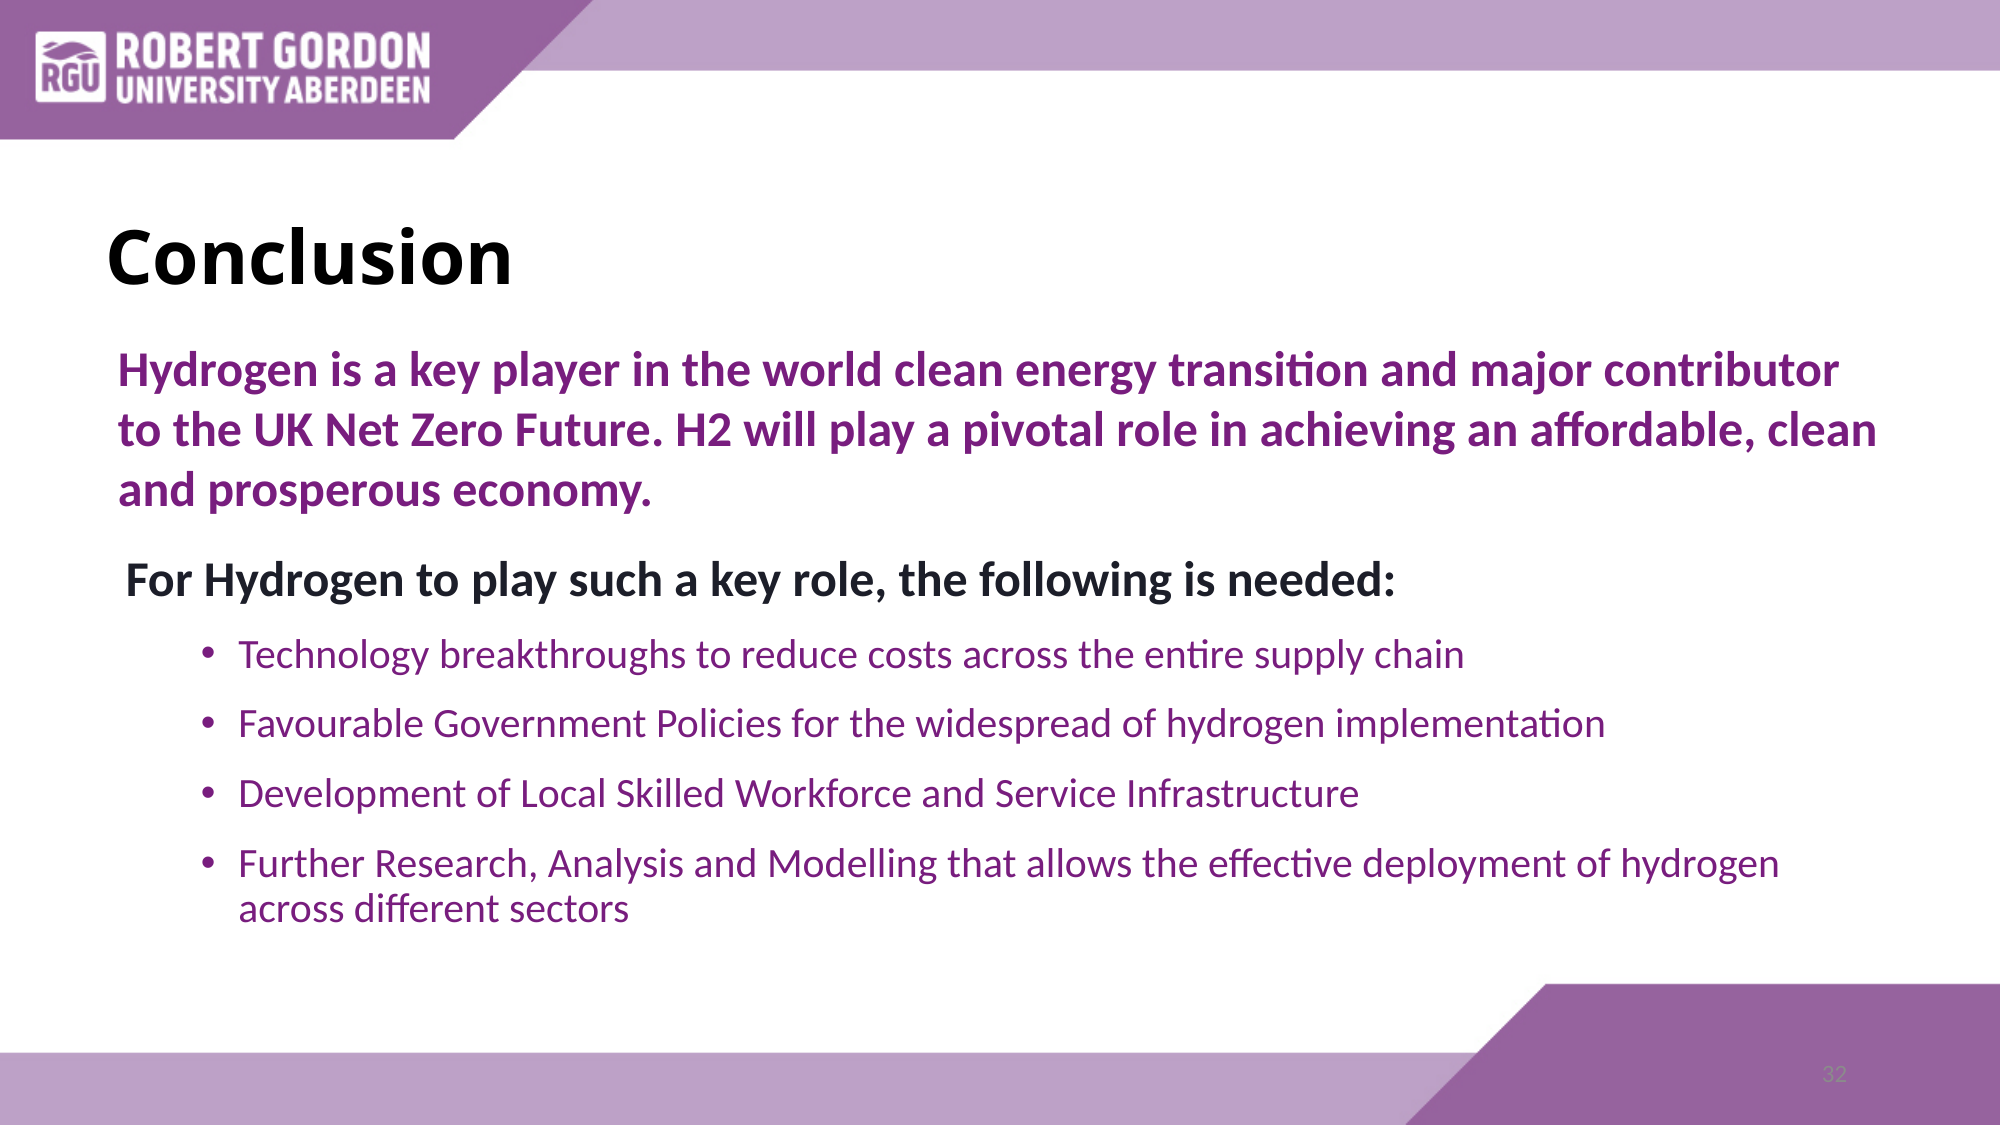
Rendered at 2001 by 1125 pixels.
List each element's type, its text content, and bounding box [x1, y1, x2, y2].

title Conclusion [90, 207, 1888, 313]
list For Hydrogen to play such a key role, the following is needed: Technology breakthroughs to reduce costs across the entire supply chain Favourable Government Policies for the widespread of hydrogen implementation Development of Local Skilled Workforce and Service Infrastructure Further Research, Analysis and Modelling that allows the effective deployment of hydrogen across different sectors [110, 545, 1799, 1030]
picture [0, 0, 2000, 1125]
slide_number 32 [1412, 1042, 1863, 1103]
text_box Hydrogen is a key player in the world clean energy transition and major contributor to the UK Net Zero Future. H2 will play a pivotal role in achieving an affordable, clean and prosperous economy. [103, 328, 1901, 524]
